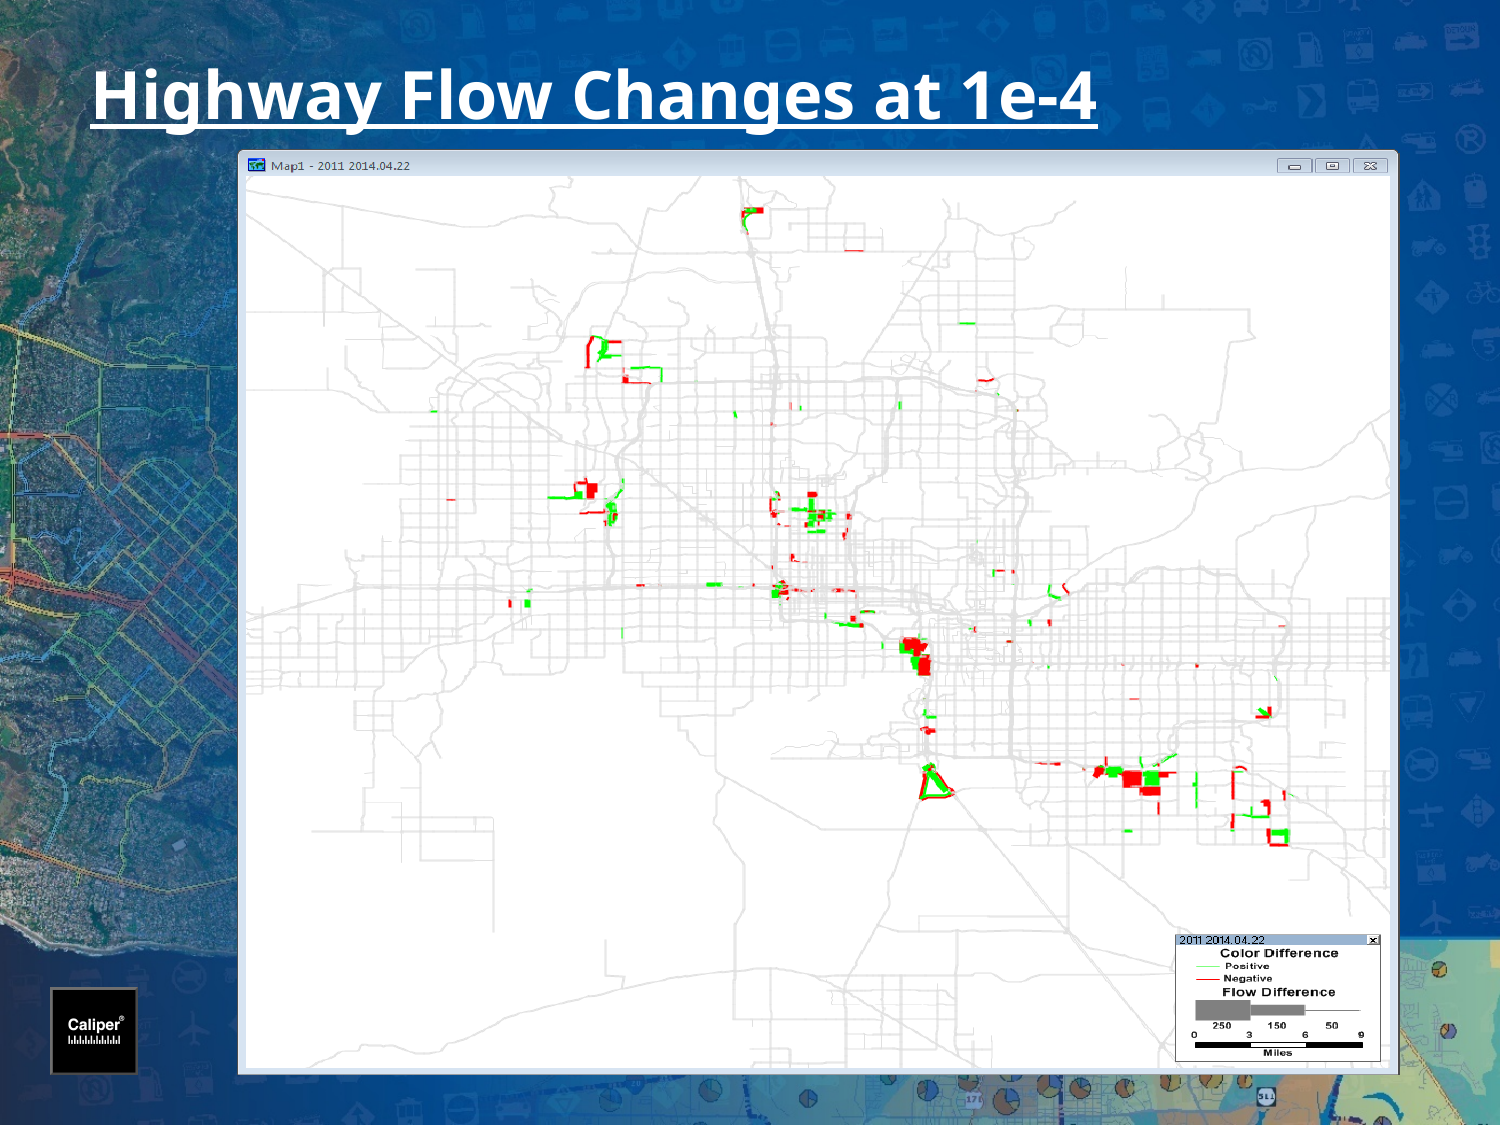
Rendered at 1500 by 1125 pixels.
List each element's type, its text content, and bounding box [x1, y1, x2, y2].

picture [0, 0, 1500, 1125]
title Highway Flow Changes at 1e-4 [75, 45, 1425, 175]
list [237, 149, 1401, 1076]
